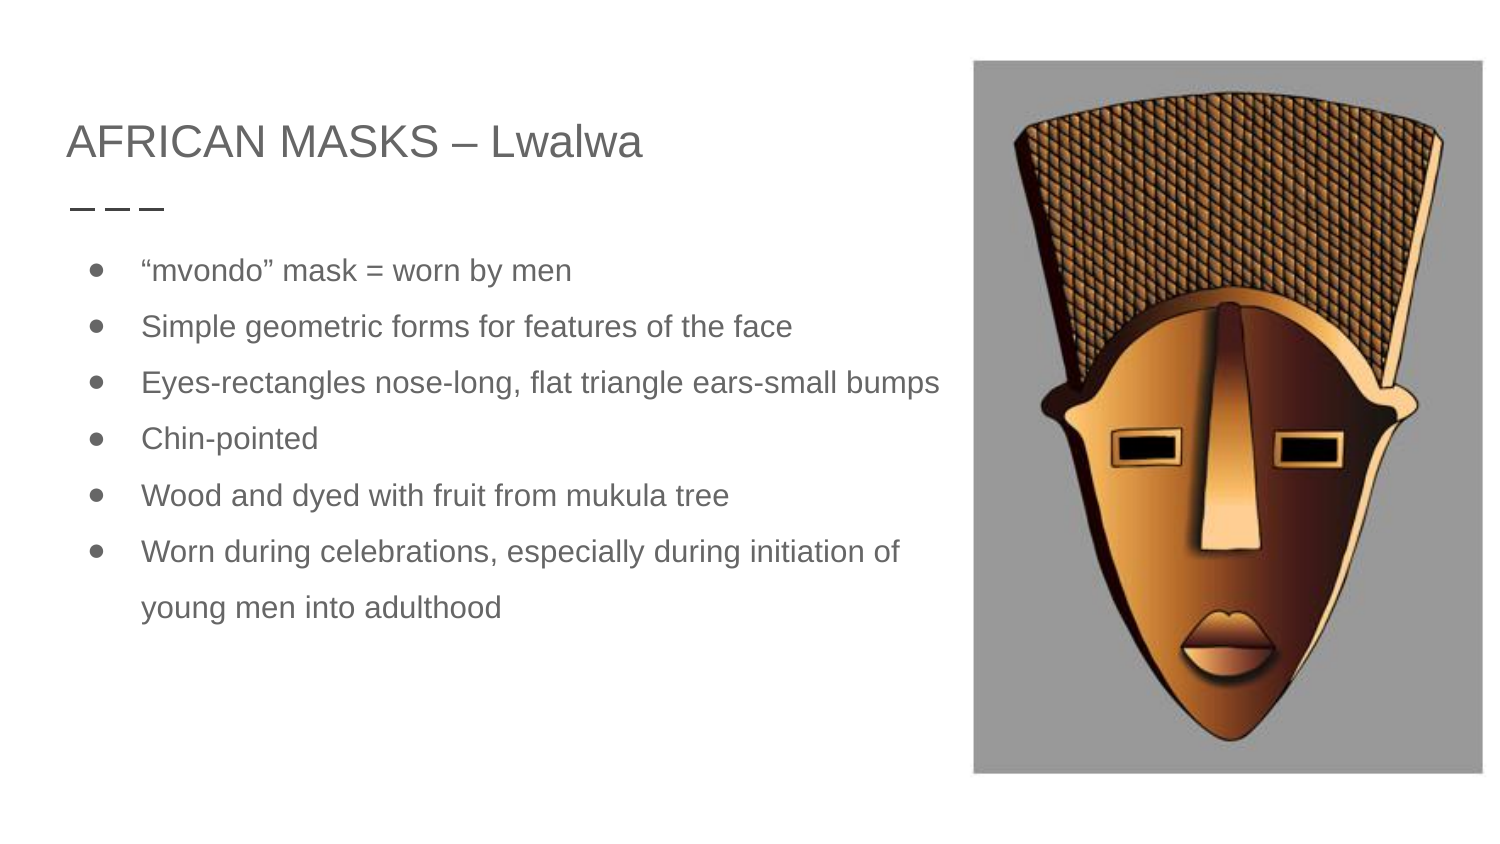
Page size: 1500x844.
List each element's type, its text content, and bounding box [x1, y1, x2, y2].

title AFRICAN MASKS – Lwalwa [51, 61, 952, 182]
text_box “mvondo” mask = worn by men Simple geometric forms for features of the face Eyes-rectangles nose-long, flat triangle ears-small bumps Chin-pointed Wood and dyed with fruit from mukula tree Worn during celebrations, especially during initiation of young men into adulthood [51, 216, 952, 736]
picture [957, 44, 1500, 791]
